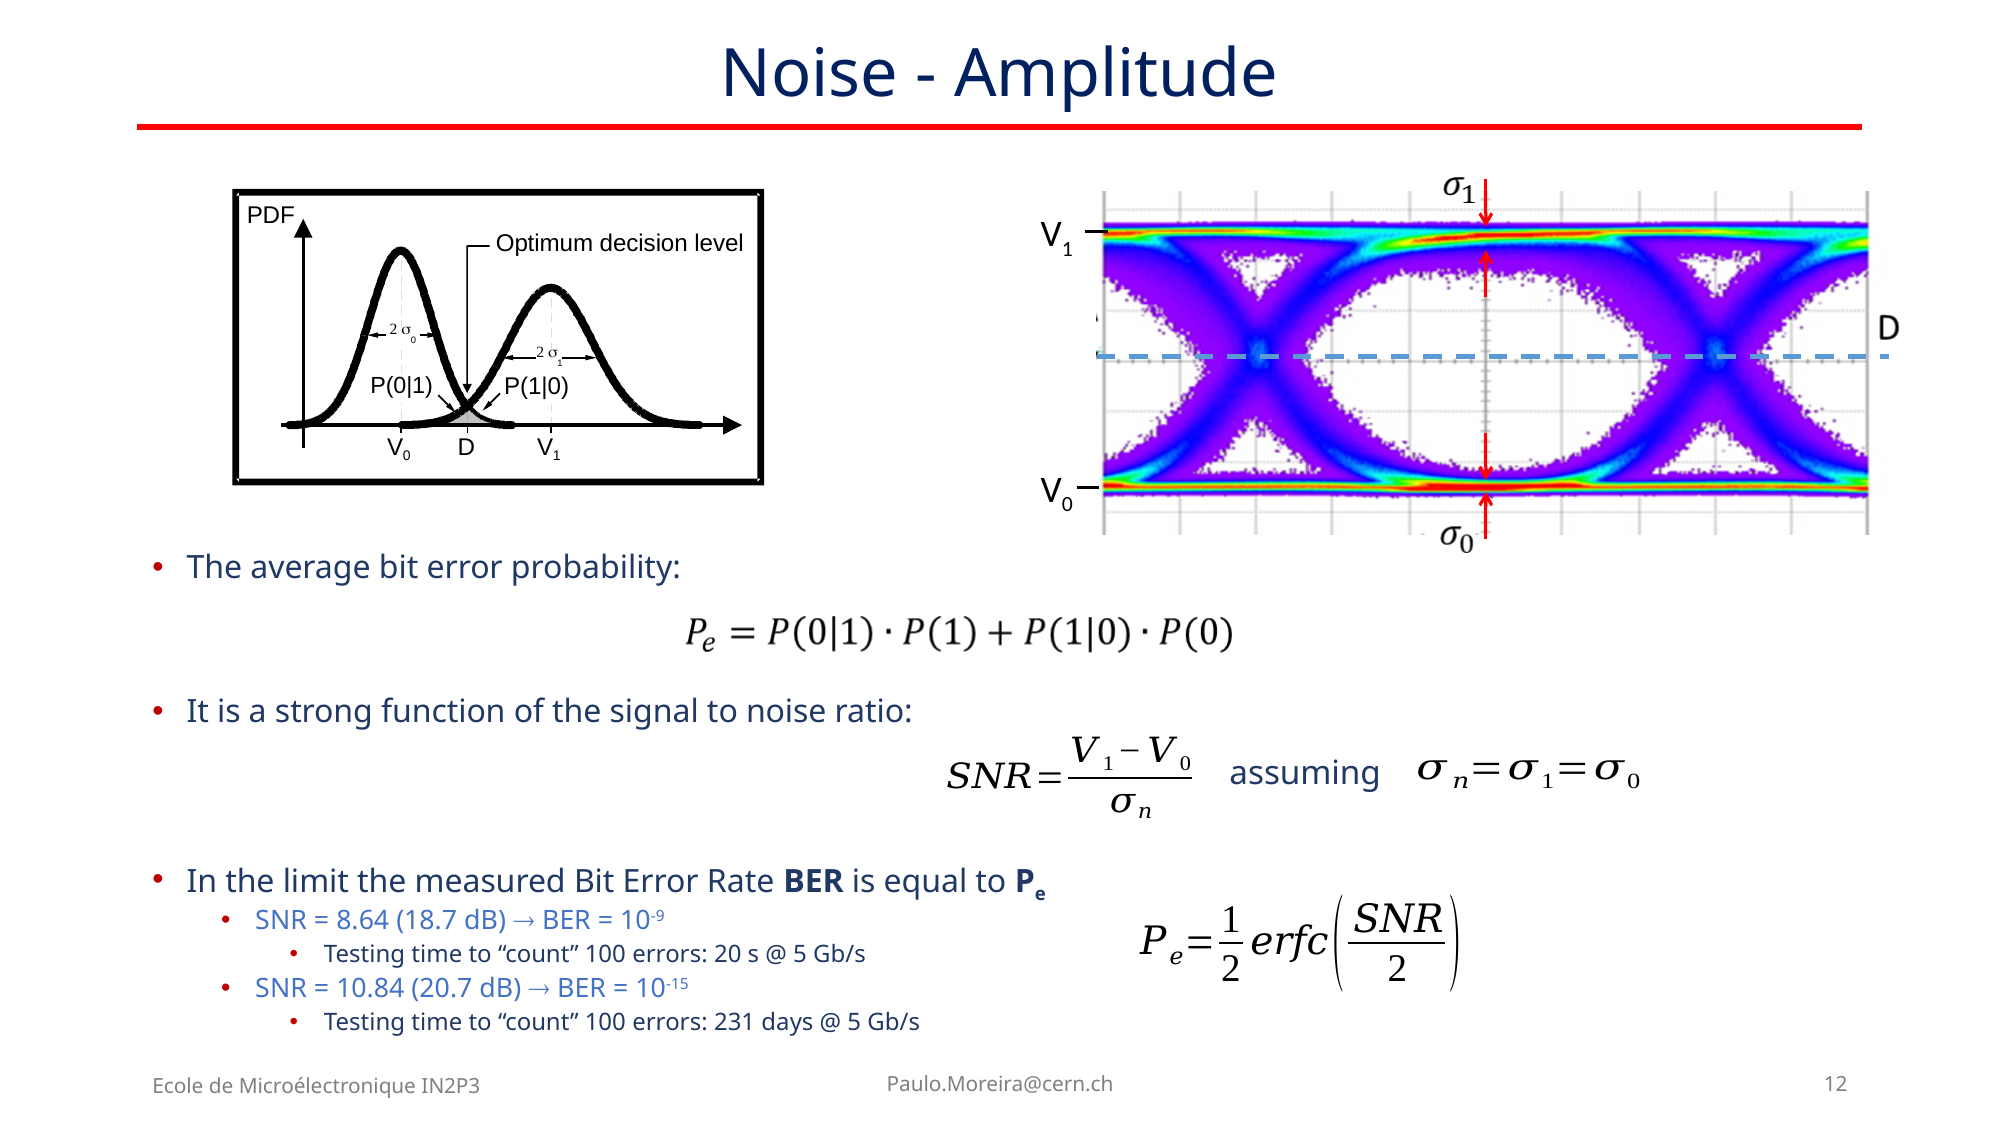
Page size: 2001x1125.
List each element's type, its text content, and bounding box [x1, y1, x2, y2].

slide_number Ecole de Microélectronique IN2P3 [137, 1067, 588, 1103]
title Noise - Amplitude [137, 37, 1863, 112]
text_box assuming [1214, 743, 1396, 799]
picture [662, 601, 1257, 670]
slide_number 12 [1412, 1067, 1863, 1103]
list The average bit error probability: It is a strong function of the signal to noise ratio: In the limit the measured Bit Error Rate BER is equal to Pe SNR = 8.64 (18.7 dB)  BER = 10-9 Testing time to “count” 100 errors: 20 s @ 5 Gb/s SNR = 10.84 (20.7 dB)  BER = 10-15 Testing time to “count” 100 errors: 231 days @ 5 Gb/s [137, 543, 1863, 1048]
picture [232, 188, 765, 486]
footer Paulo.Moreira@cern.ch [662, 1067, 1338, 1103]
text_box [1024, 152, 1925, 563]
